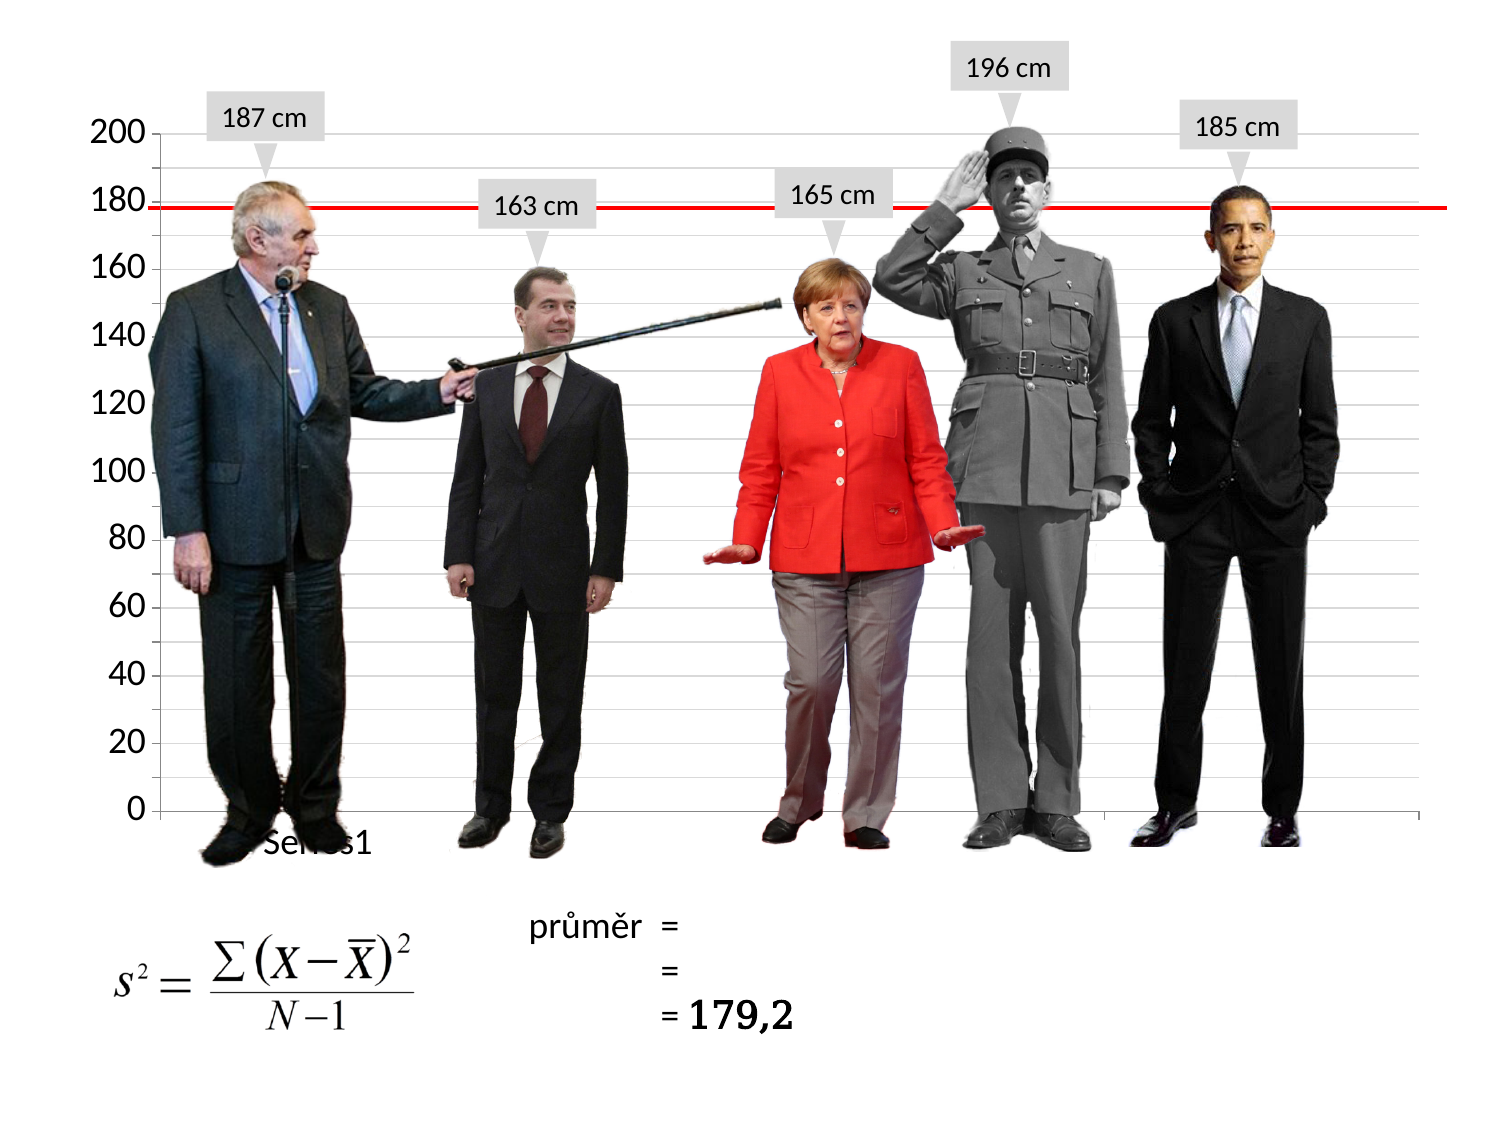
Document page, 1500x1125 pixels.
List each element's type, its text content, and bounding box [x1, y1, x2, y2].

text_box [995, 91, 1024, 98]
picture [113, 930, 419, 1035]
chart [61, 99, 1448, 880]
picture [147, 123, 1346, 918]
text_box 196 cm [950, 40, 1069, 91]
text_box 187 cm [206, 91, 325, 98]
